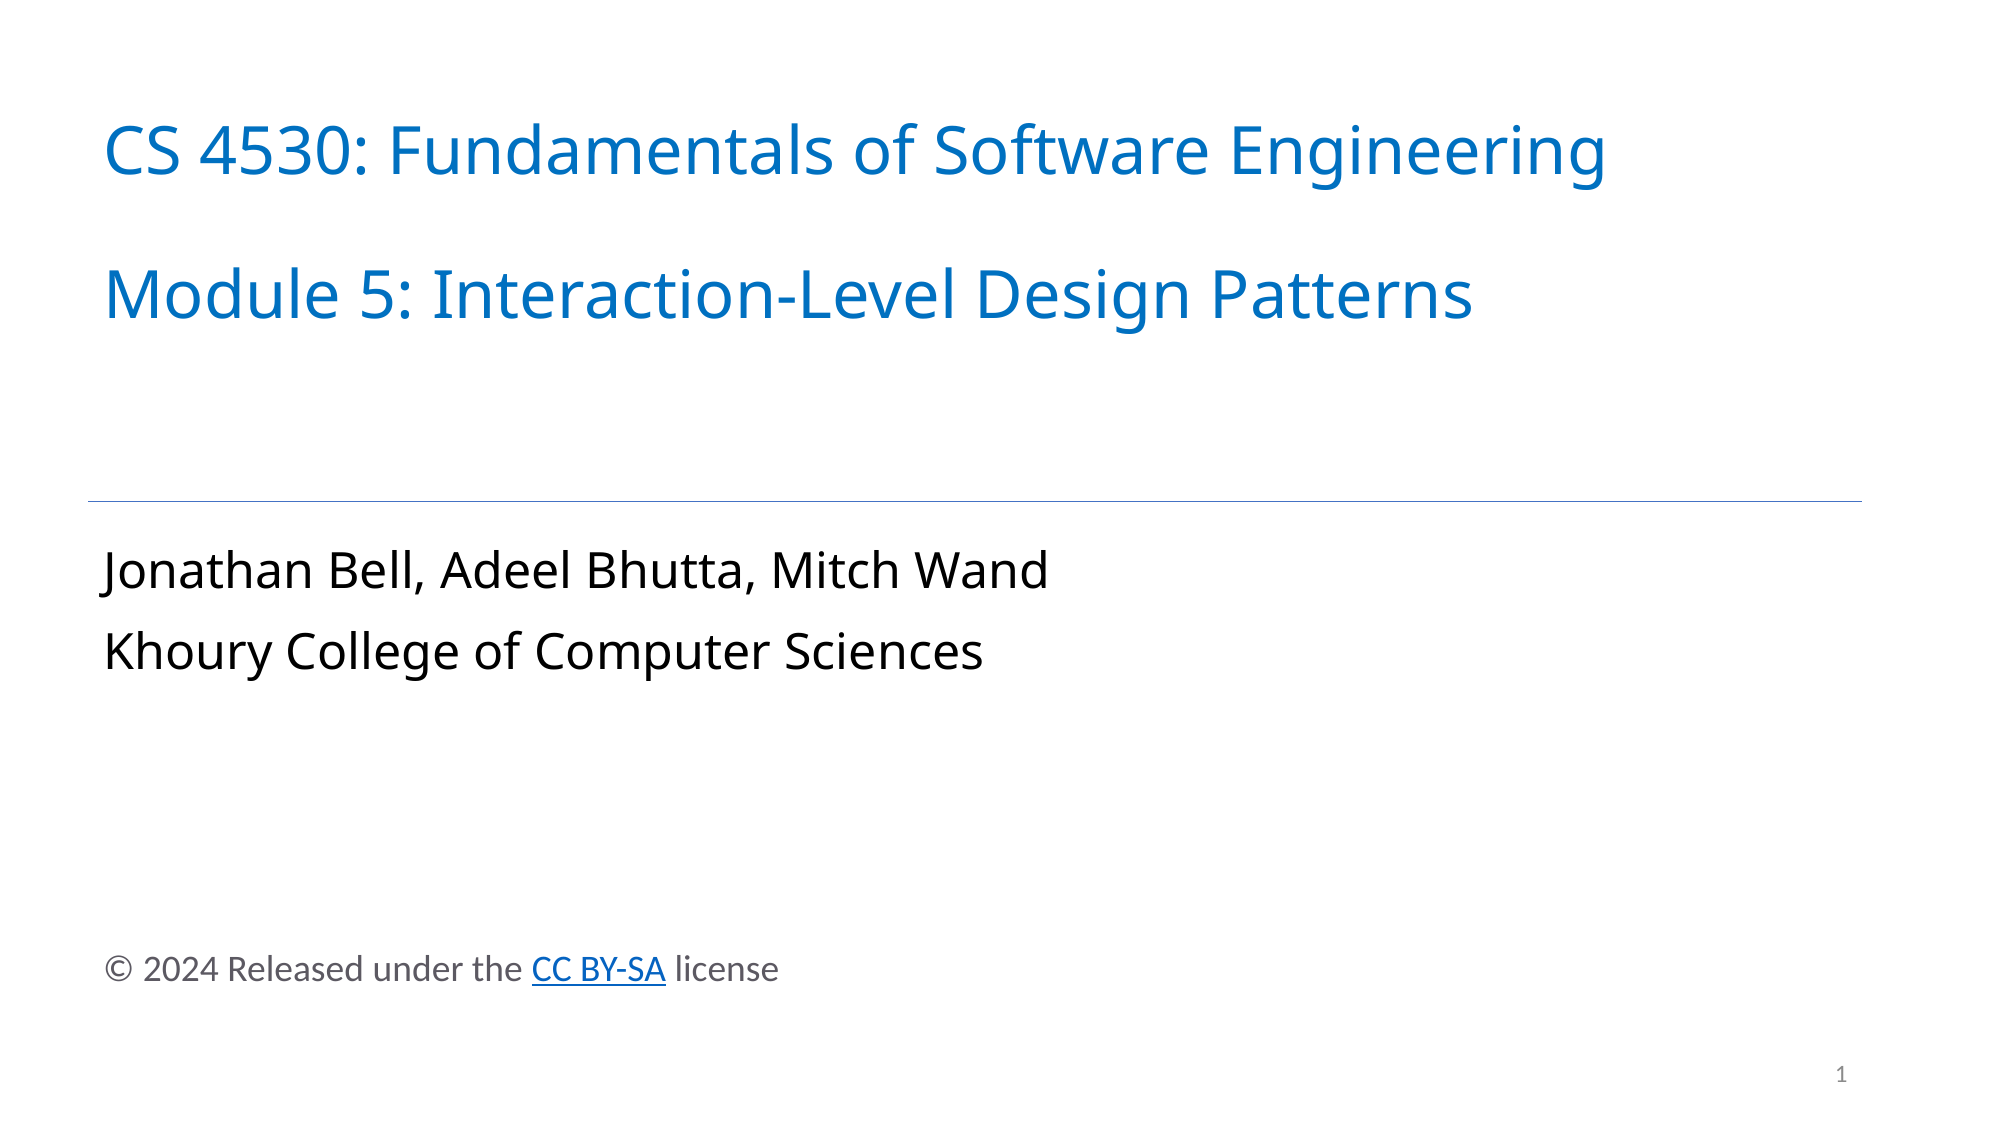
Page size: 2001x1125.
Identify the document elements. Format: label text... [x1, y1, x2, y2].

subtitle Jonathan Bell, Adeel Bhutta, Mitch Wand Khoury College of Computer Sciences [88, 531, 1750, 803]
title CS 4530: Fundamentals of Software Engineering Module 5: Interaction-Level Design Patterns [88, 109, 1863, 501]
text_box © 2024 Released under the CC BY-SA license [88, 936, 1089, 997]
slide_number 1 [1412, 1042, 1863, 1103]
